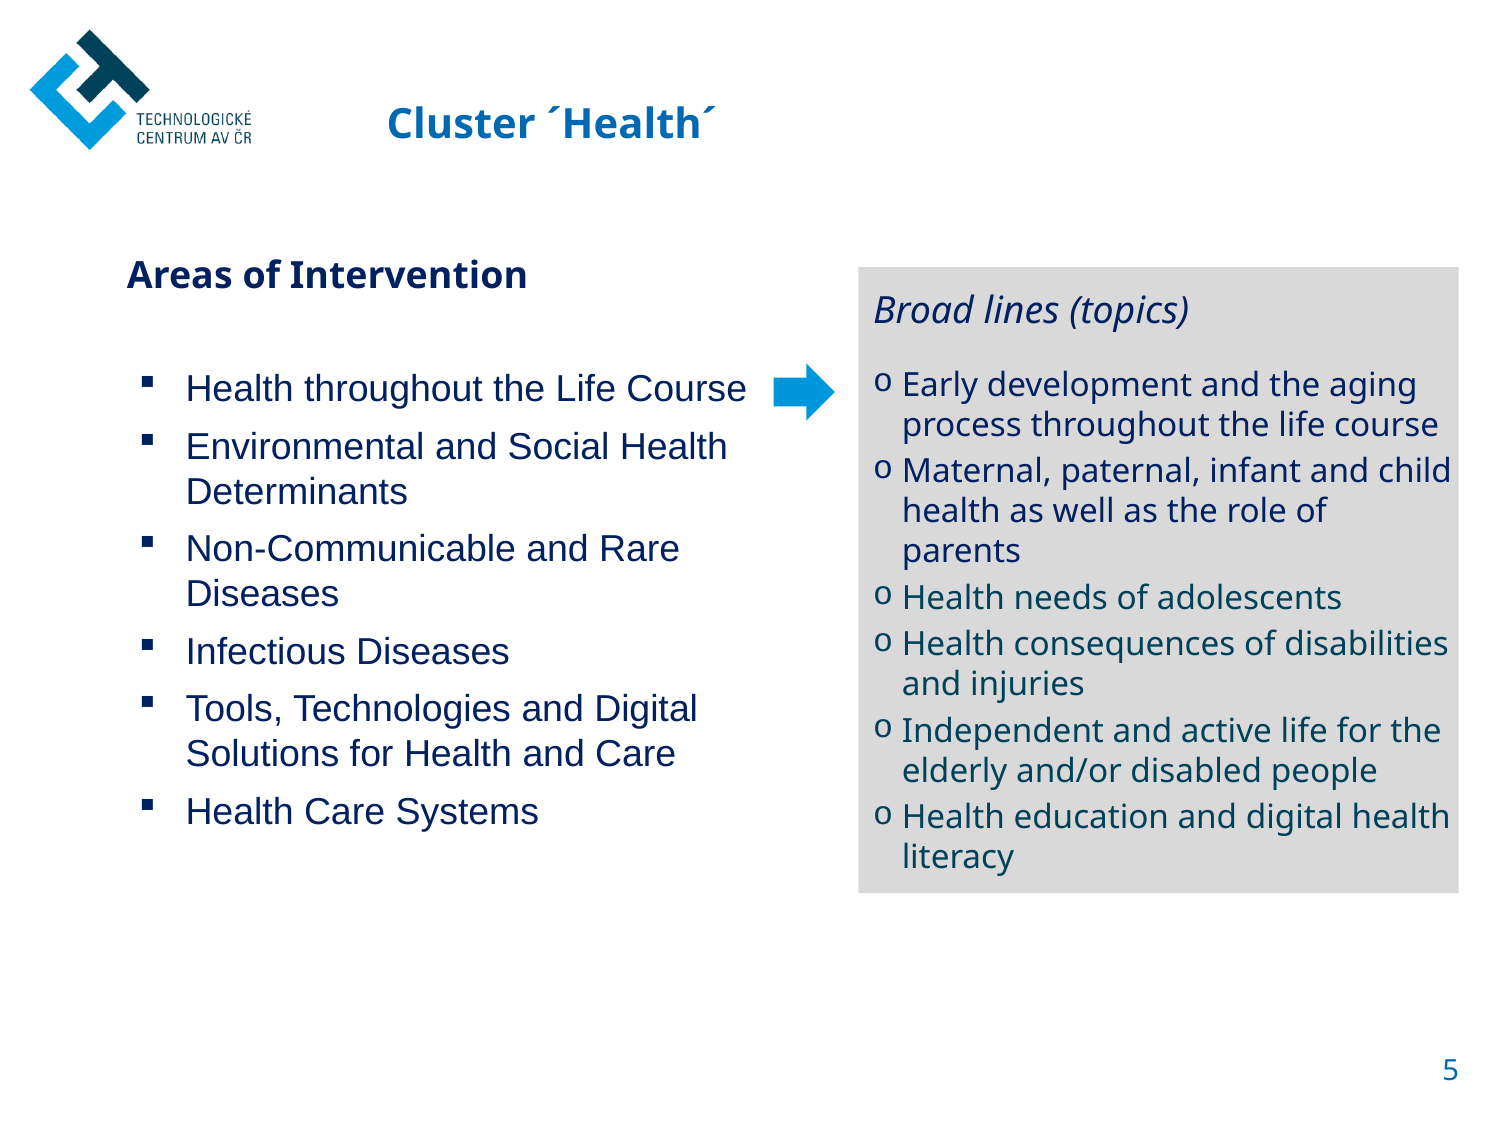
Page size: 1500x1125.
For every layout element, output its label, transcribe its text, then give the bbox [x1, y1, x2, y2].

text_box Broad lines (topics) Early development and the aging process throughout the life course Maternal, paternal, infant and child health as well as the role of parents Health needs of adolescents Health consequences of disabilities and injuries Independent and active life for the elderly and/or disabled people Health education and digital health literacy [858, 278, 1471, 882]
text_box Health throughout the Life Course Environmental and Social Health Determinants Non-Communicable and Rare Diseases Infectious Diseases Tools, Technologies and Digital Solutions for Health and Care Health Care Systems [123, 356, 835, 840]
text_box Cluster ´Health´ [371, 89, 1270, 185]
picture [29, 29, 251, 150]
picture [29, 91, 87, 150]
slide_number 5 [1399, 1051, 1460, 1106]
text_box [856, 265, 1461, 895]
text_box [771, 361, 837, 423]
text_box Areas of Intervention [112, 243, 721, 327]
